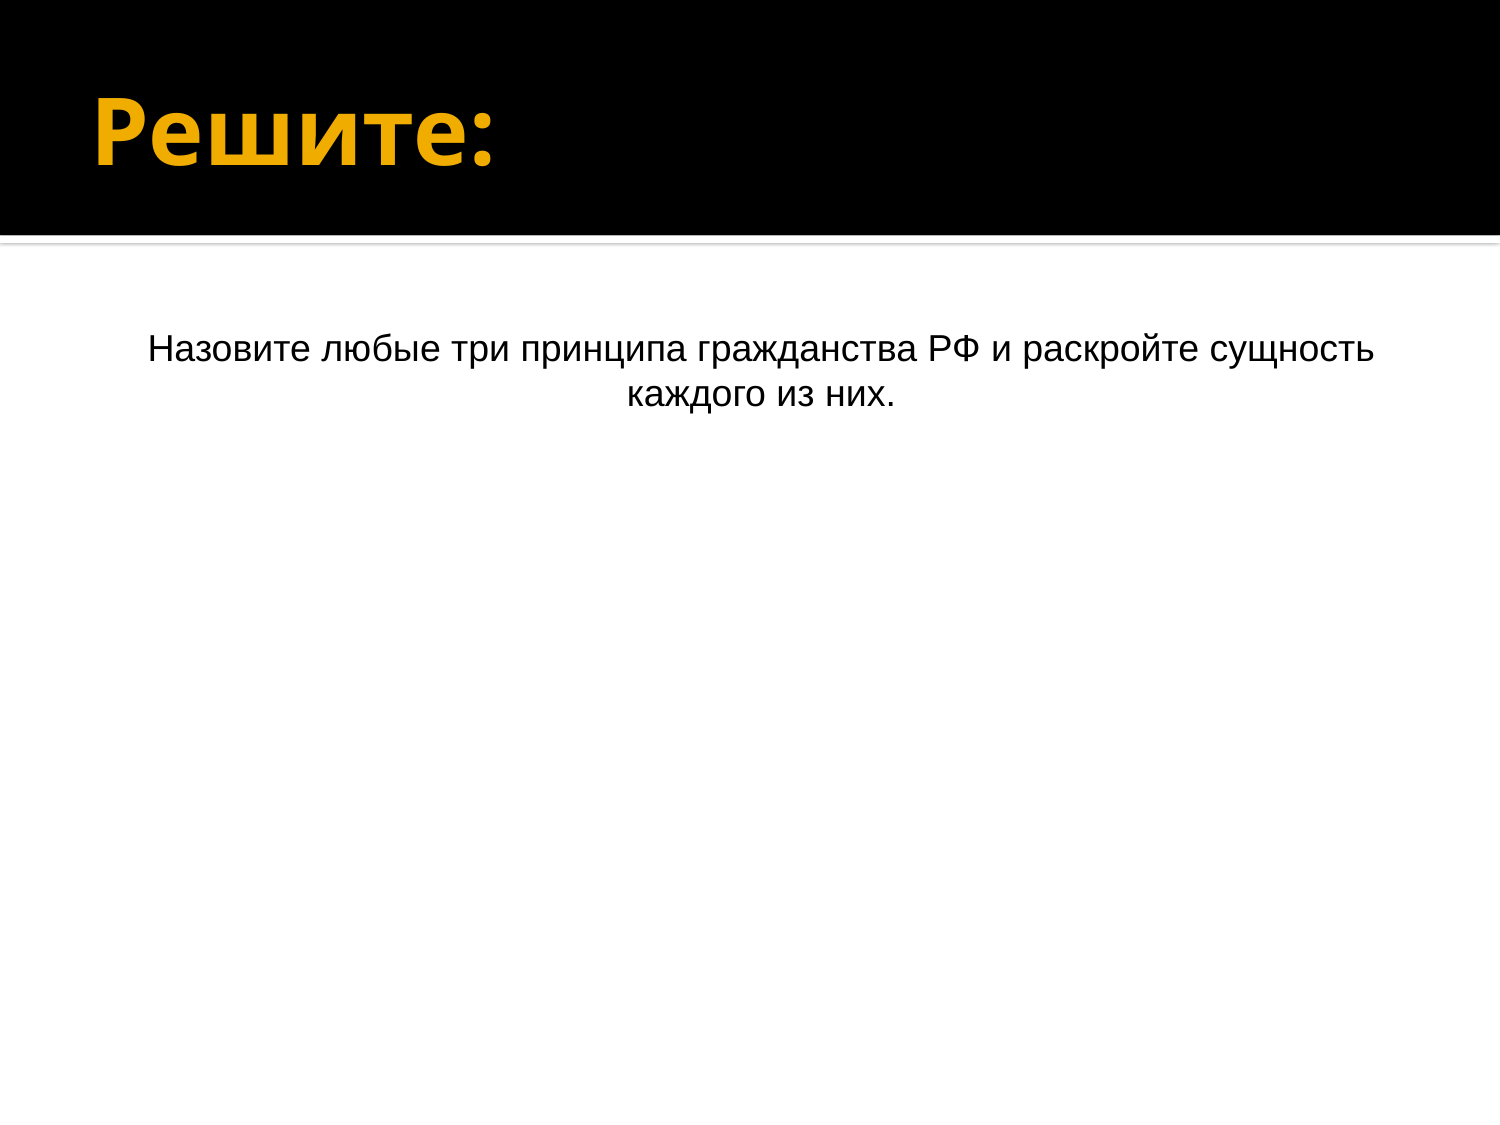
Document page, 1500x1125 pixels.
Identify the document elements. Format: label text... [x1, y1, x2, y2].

title Решите: [75, 24, 1425, 231]
text_box Назовите любые три принципа гражданства РФ и раскройте сущность каждого из них. [70, 316, 1454, 422]
